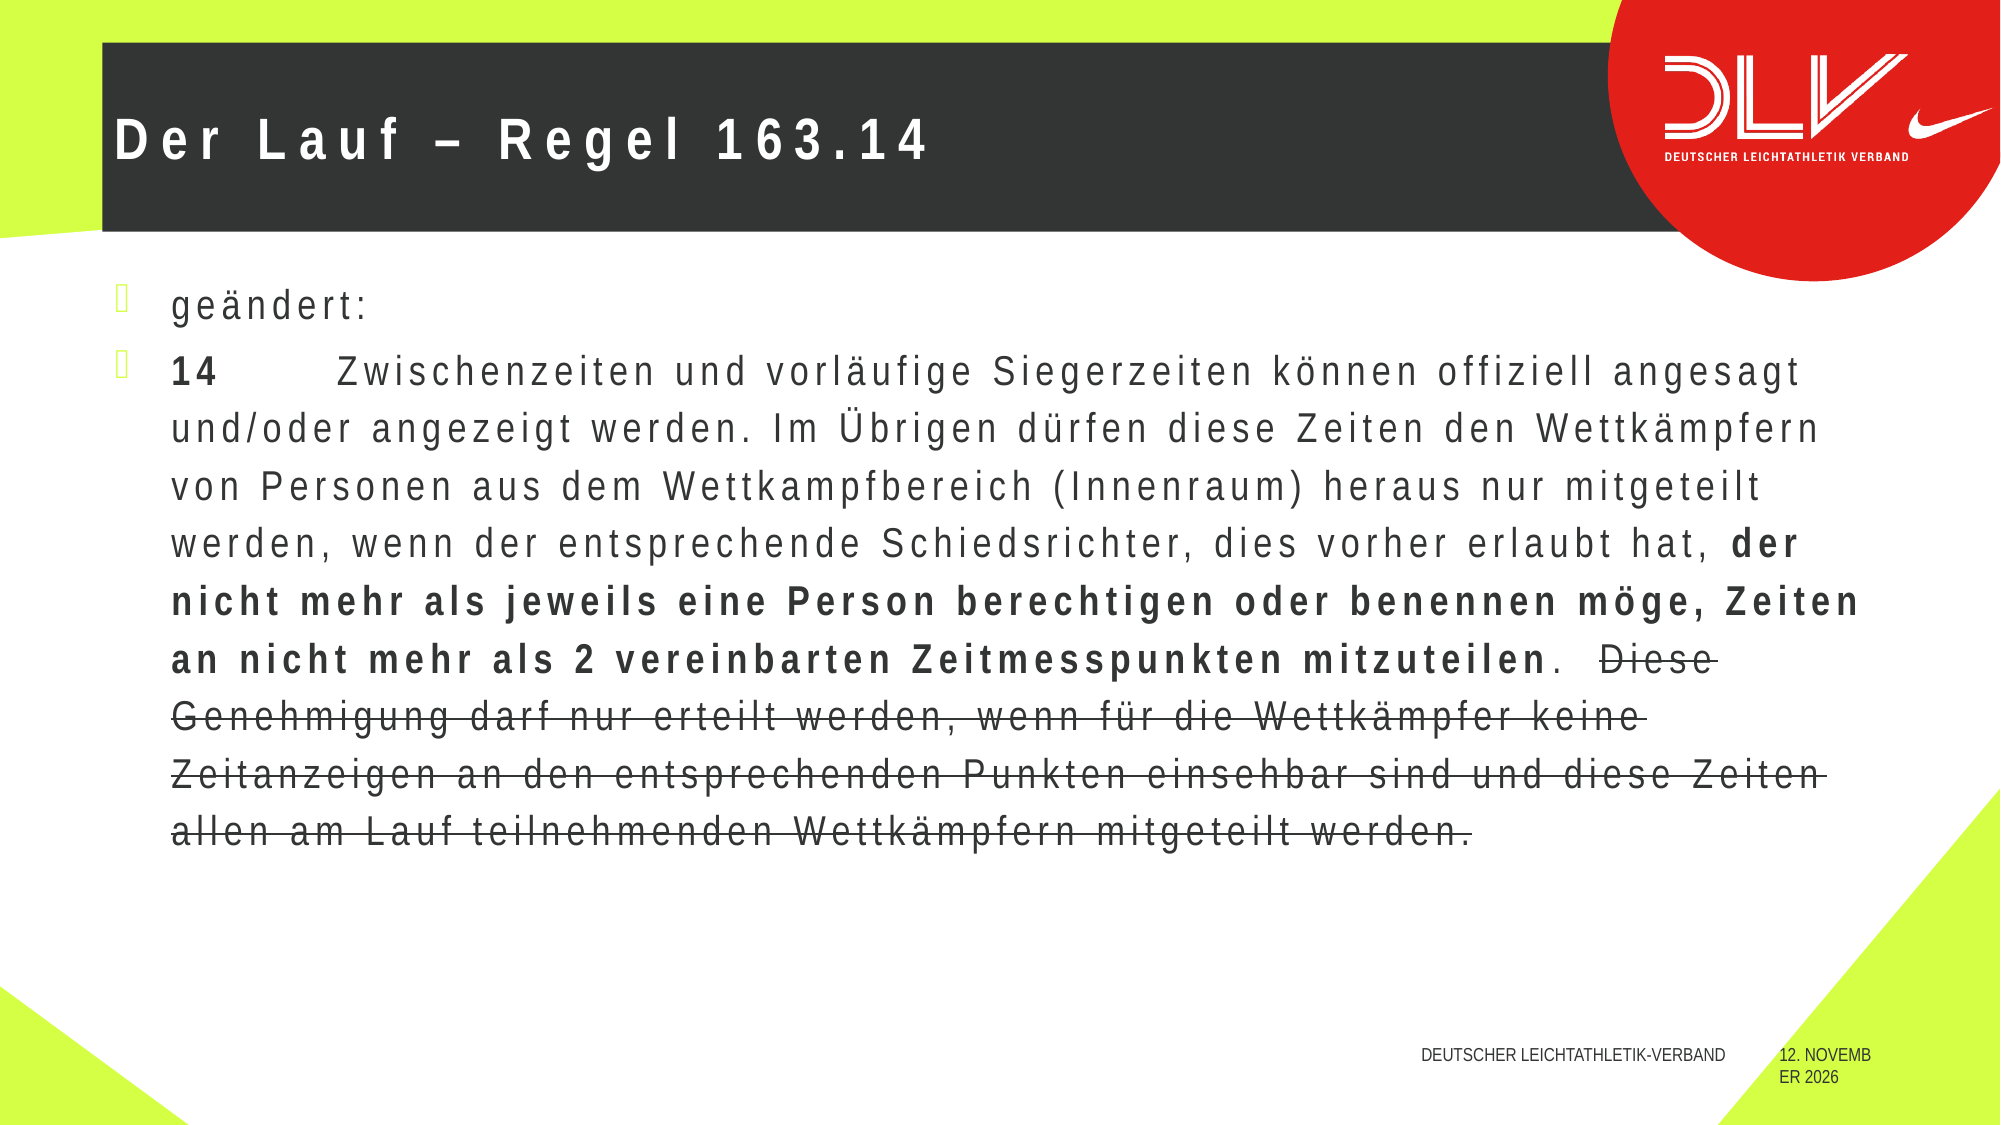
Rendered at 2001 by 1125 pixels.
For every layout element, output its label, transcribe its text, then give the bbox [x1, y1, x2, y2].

list geändert: 14 Zwischenzeiten und vorläufige Siegerzeiten können offiziell angesagt und/oder angezeigt werden. Im Übrigen dürfen diese Zeiten den Wettkämpfern von Personen aus dem Wettkampfbereich (Innenraum) heraus nur mitgeteilt werden, wenn der entsprechende Schiedsrichter, dies vorher erlaubt hat, der nicht mehr als jeweils eine Person berechtigen oder benennen möge, Zeiten an nicht mehr als 2 vereinbarten Zeitmesspunkten mitzuteilen. Diese Genehmigung darf nur erteilt werden, wenn für die Wettkämpfer keine Zeitanzeigen an den entsprechenden Punkten einsehbar sind und diese Zeiten allen am Lauf teilnehmenden Wettkämpfern mitgeteilt werden. [99, 262, 1900, 1005]
picture [1665, 54, 1994, 161]
title Der Lauf – Regel 163.14 [99, 42, 1473, 231]
